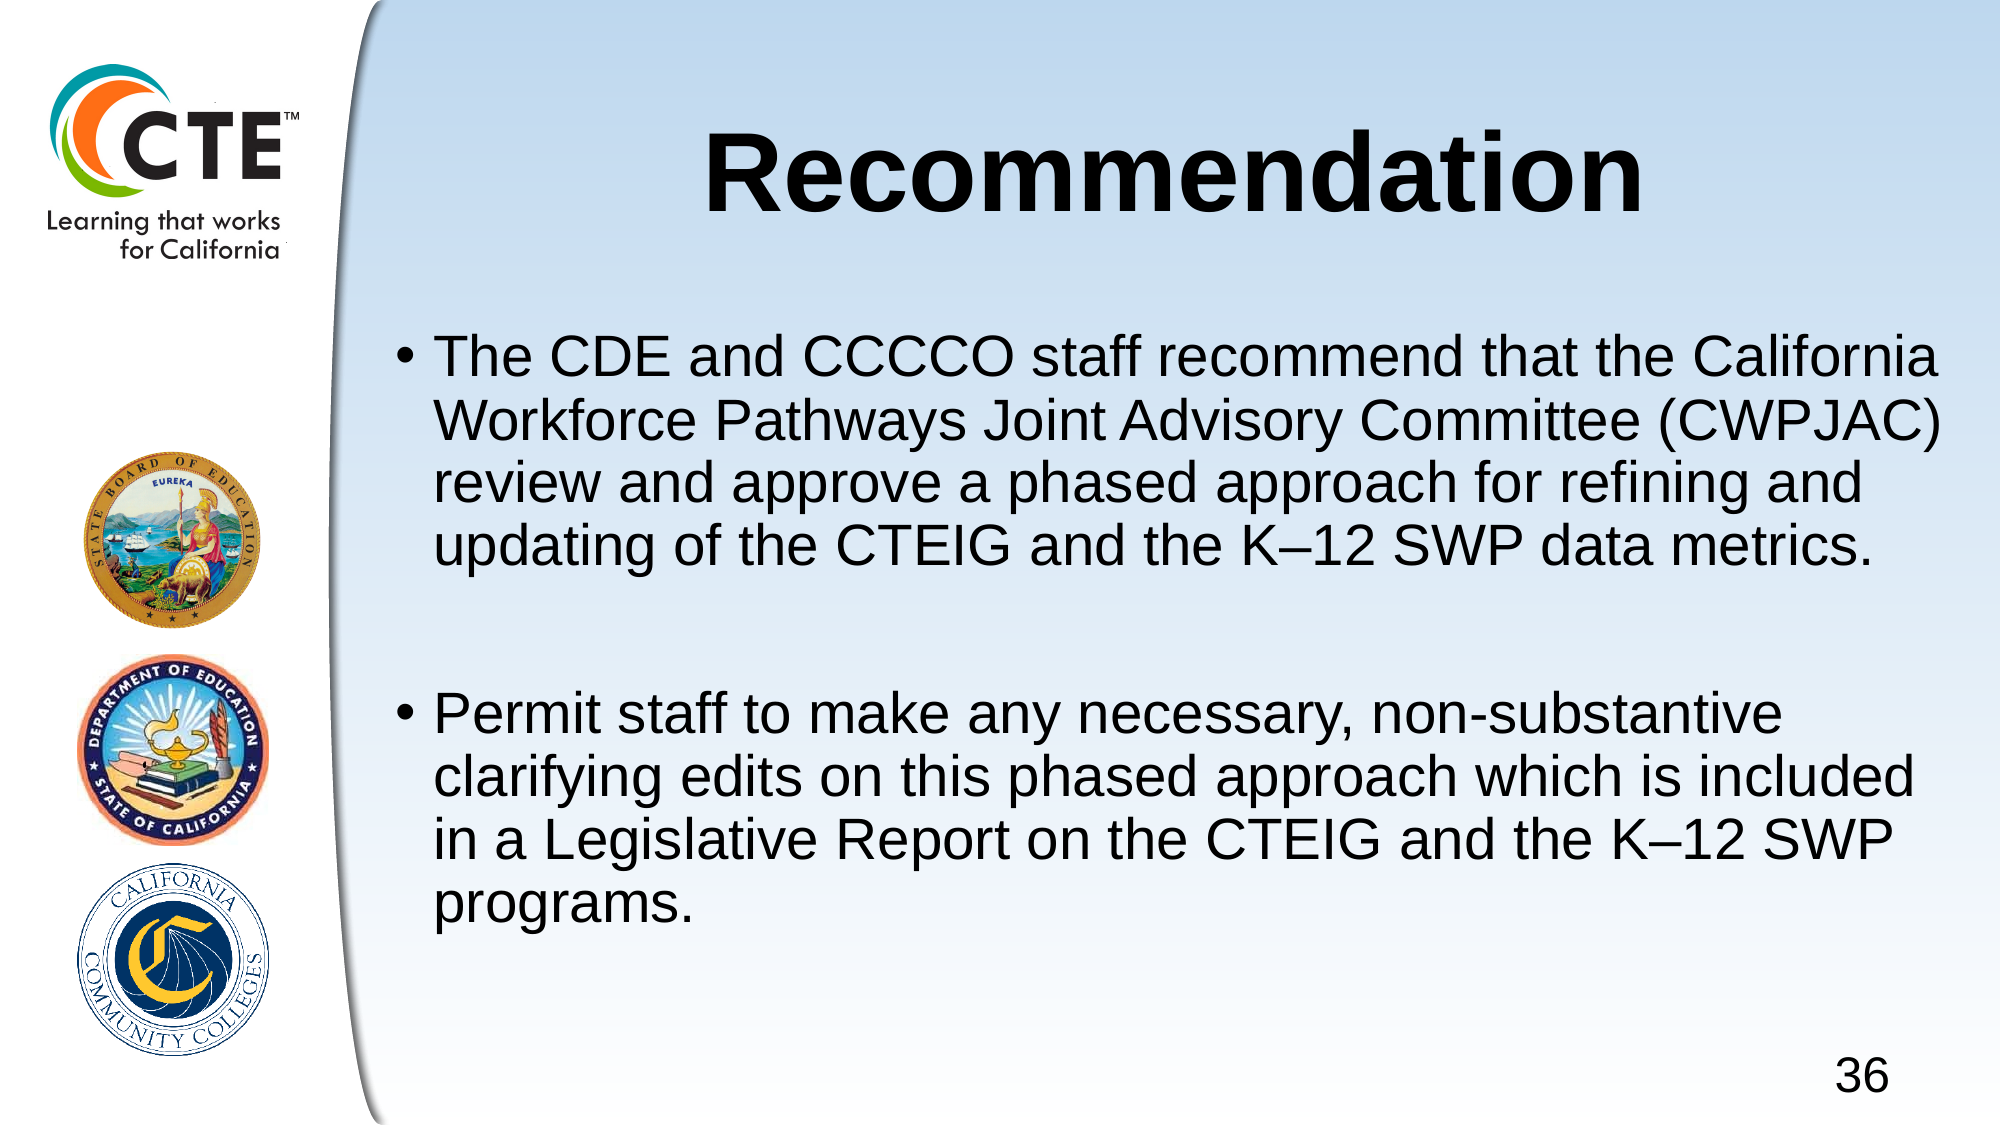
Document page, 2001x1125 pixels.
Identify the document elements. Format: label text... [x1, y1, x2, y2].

list The CDE and CCCCO staff recommend that the California Workforce Pathways Joint Advisory Committee (CWPJAC) review and approve a phased approach for refining and updating of the CTEIG and the K–12 SWP data metrics. Permit staff to make any necessary, non-substantive clarifying edits on this phased approach which is included in a Legislative Report on the CTEIG and the K–12 SWP programs. [381, 319, 1968, 1014]
title Recommendation [381, 59, 1968, 291]
picture [48, 64, 299, 259]
picture [77, 863, 269, 1056]
picture [77, 654, 269, 846]
slide_number 36 [1454, 1035, 1905, 1096]
picture [77, 445, 269, 637]
